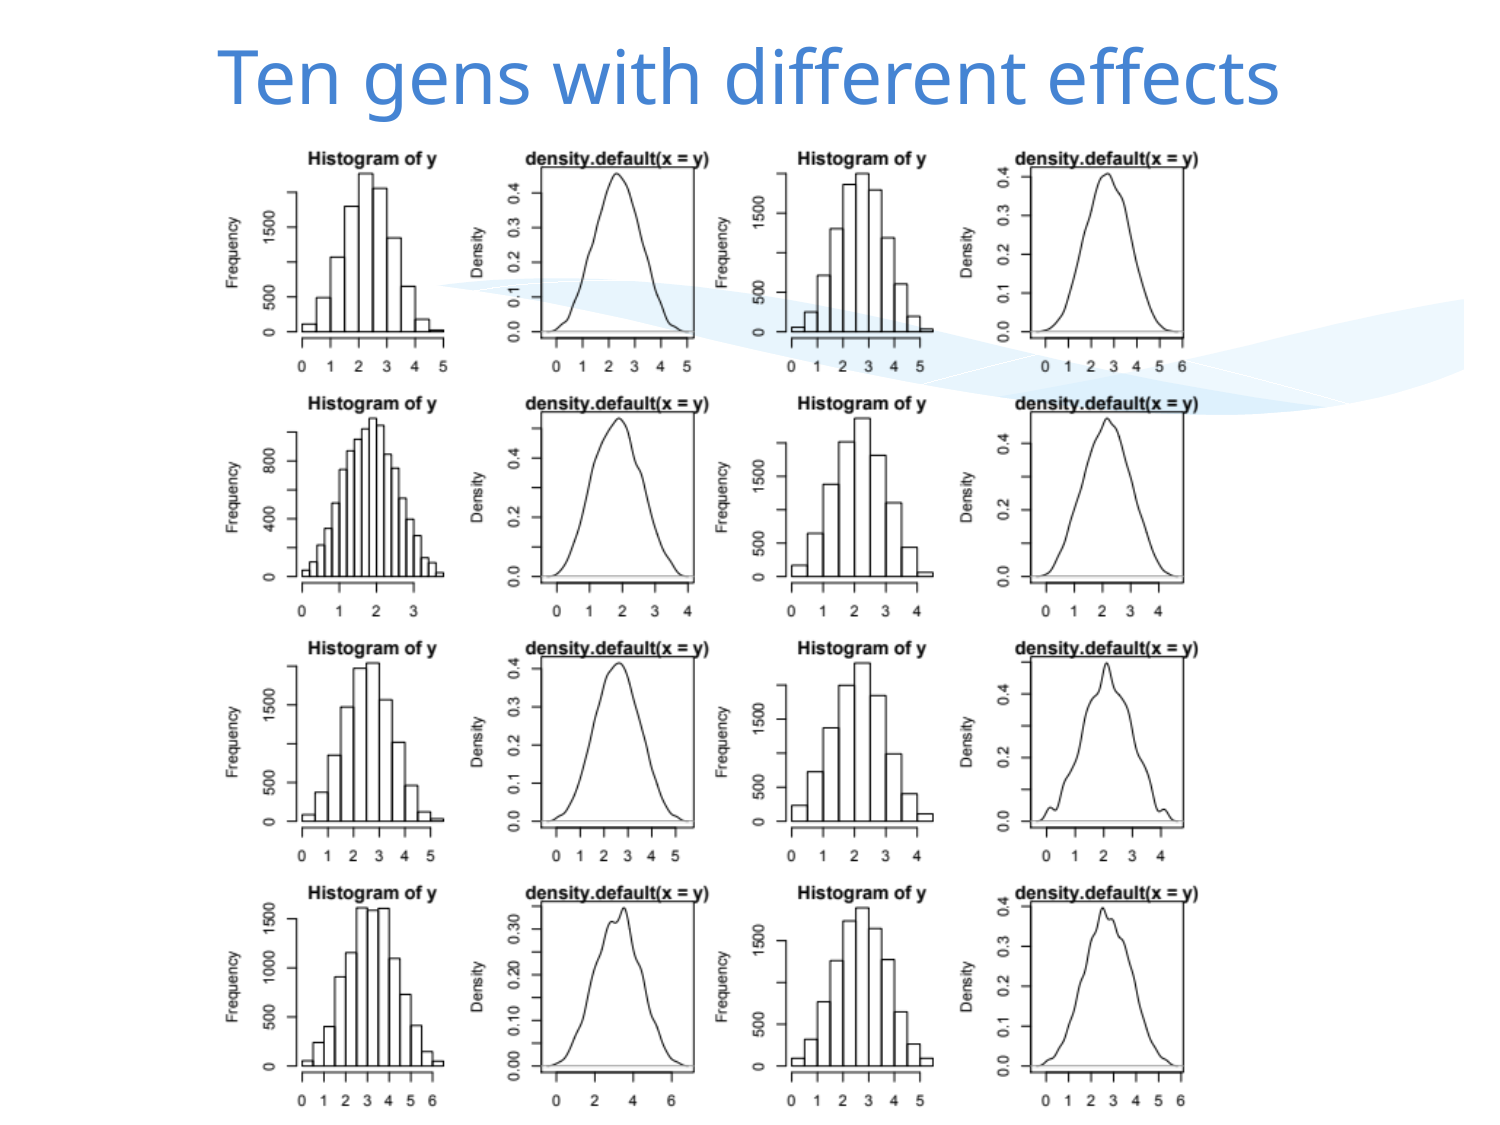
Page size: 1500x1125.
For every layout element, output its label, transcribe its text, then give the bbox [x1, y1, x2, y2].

picture [223, 149, 1199, 1125]
title Ten gens with different effects [0, 0, 1500, 150]
